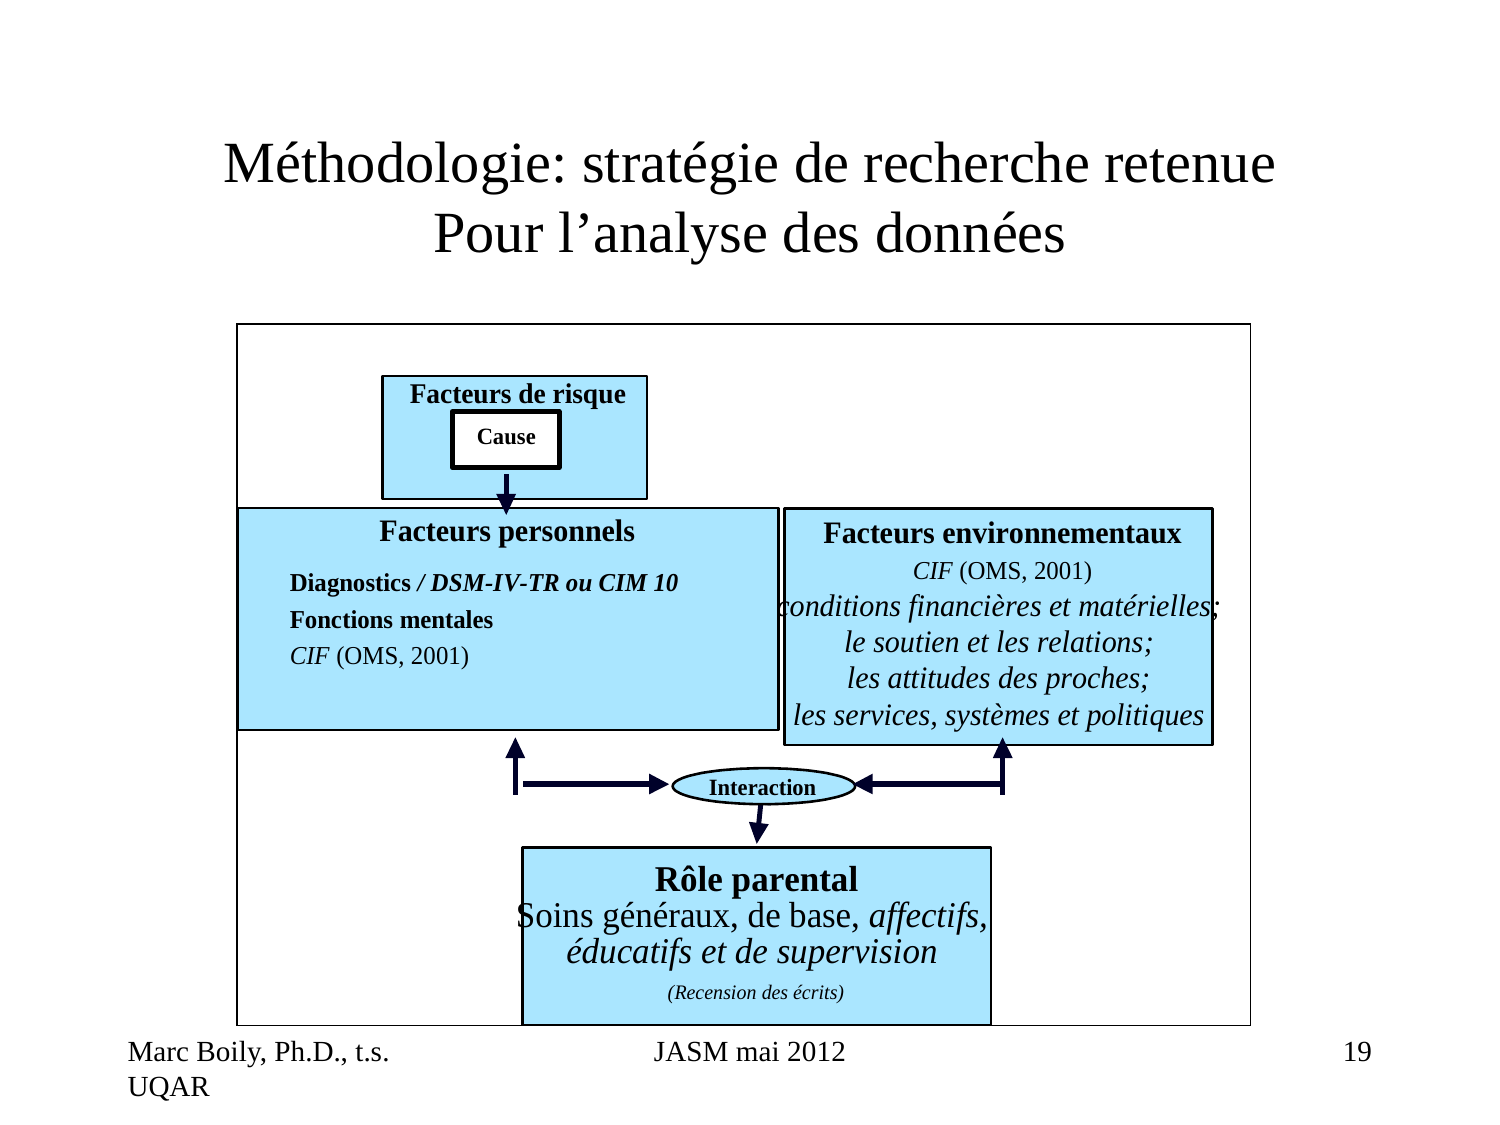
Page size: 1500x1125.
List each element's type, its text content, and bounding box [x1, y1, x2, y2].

slide_number 19 [1074, 1025, 1388, 1100]
slide_number Marc Boily, Ph.D., t.s. UQAR [112, 1025, 425, 1100]
footer JASM mai 2012 [512, 1034, 988, 1100]
title Méthodologie: stratégie de recherche retenue Pour l’analyse des données [112, 99, 1388, 288]
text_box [237, 324, 1251, 1026]
